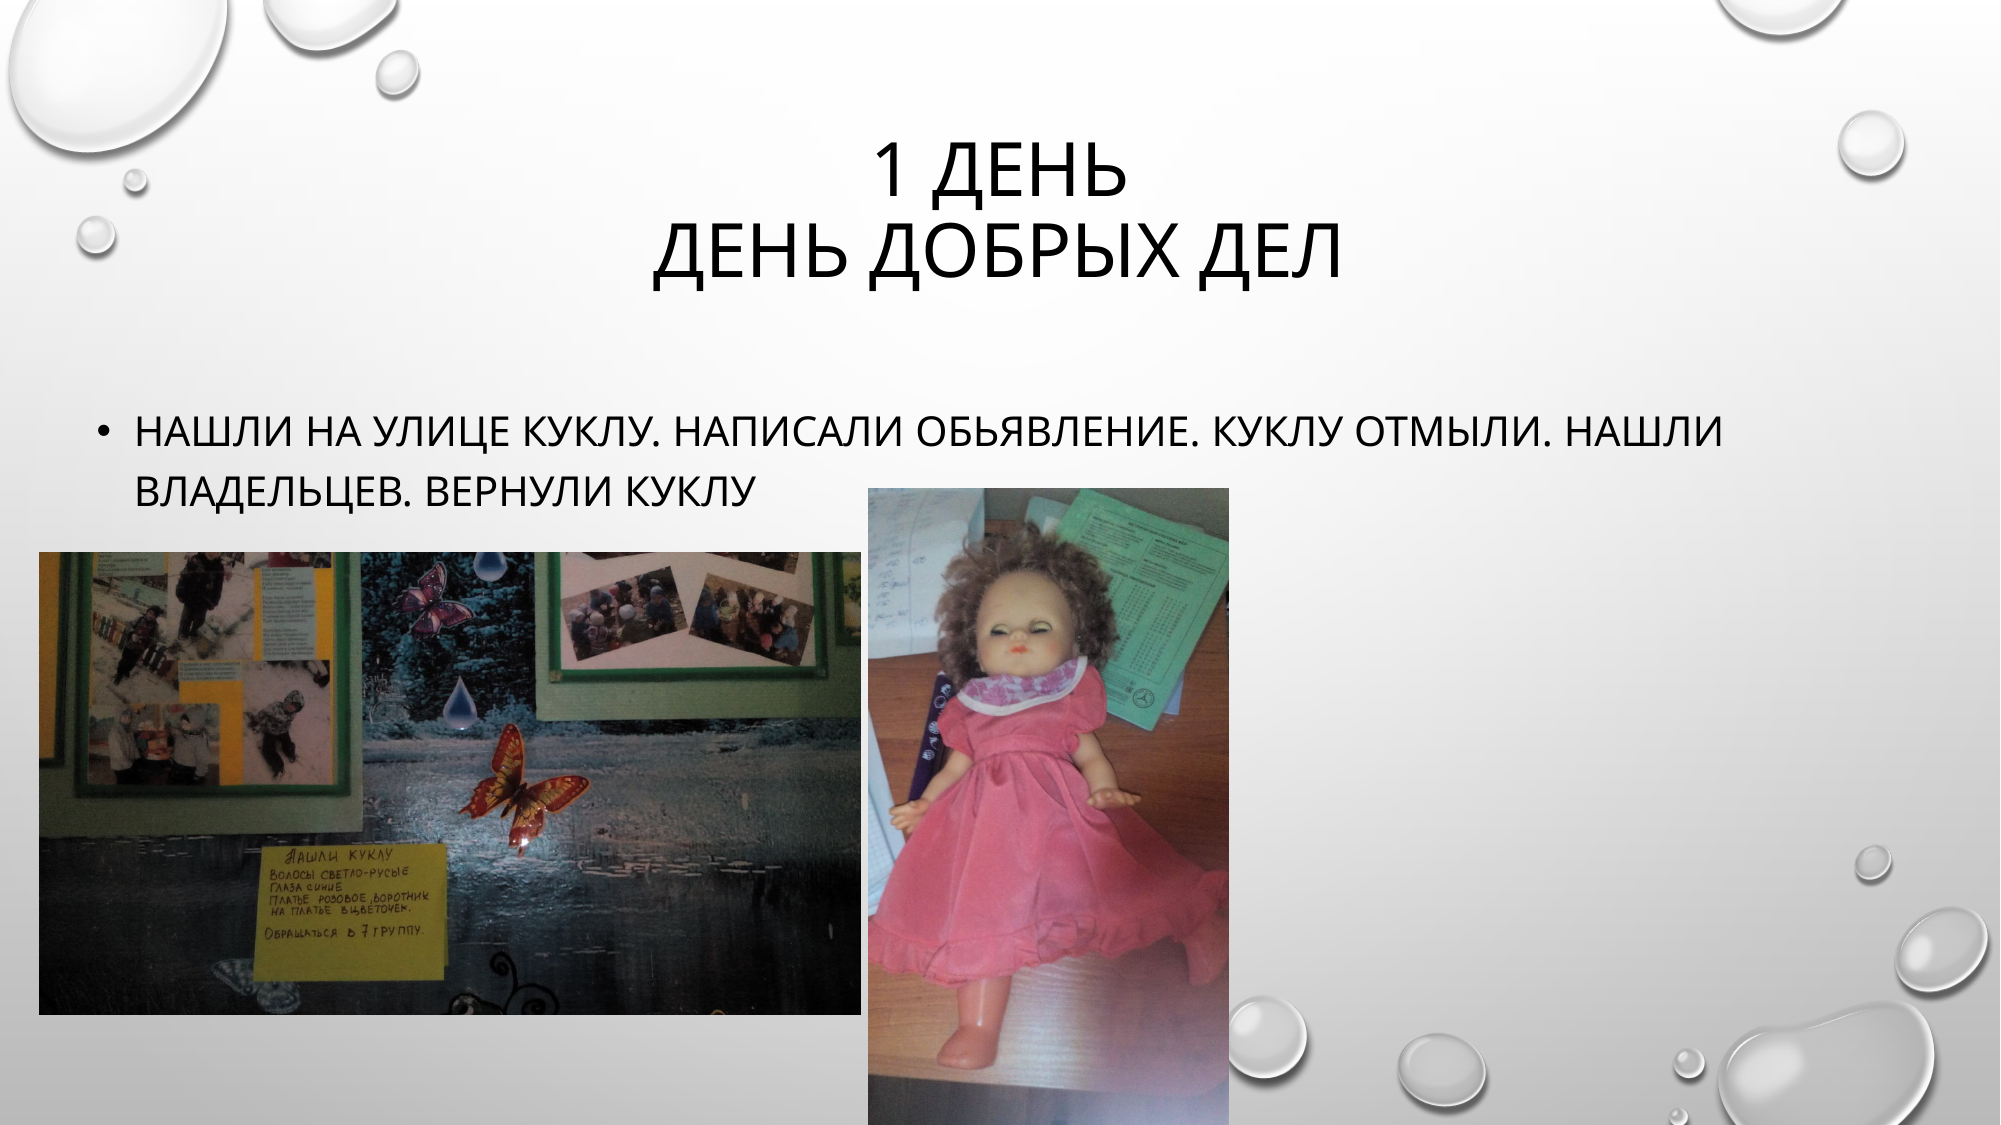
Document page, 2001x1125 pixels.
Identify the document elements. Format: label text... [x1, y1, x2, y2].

title 1 день День добрых дел [149, 101, 1850, 324]
picture [0, 0, 2000, 1125]
list Нашли на улице куклу. Написали обьявление. Куклу отмыли. Нашли владельцев. Вернули куклу [81, 388, 1850, 523]
